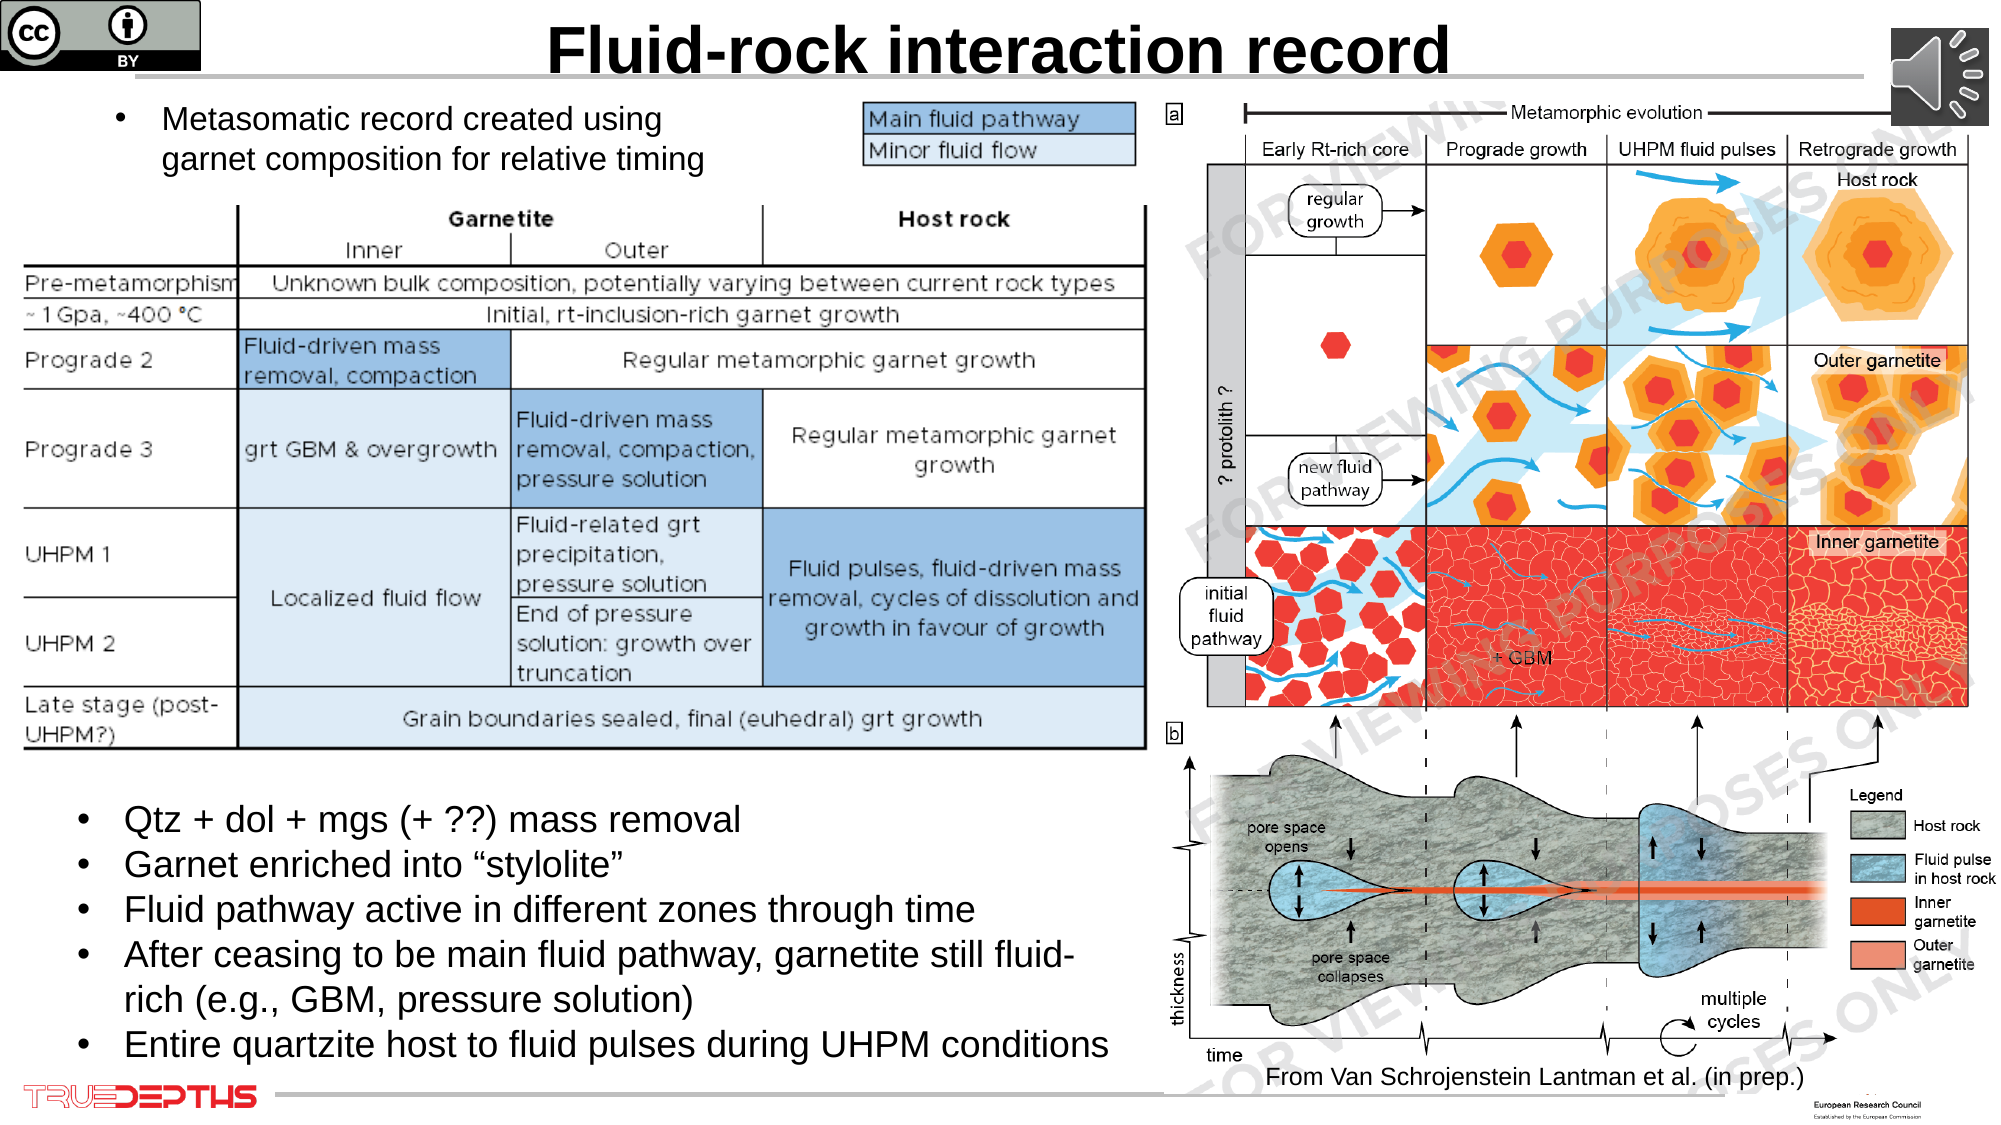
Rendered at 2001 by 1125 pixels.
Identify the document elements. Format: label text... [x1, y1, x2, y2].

picture [1164, 26, 2000, 1125]
title Fluid-rock interaction record [99, 0, 1900, 79]
text_box Qtz + dol + mgs (+ ??) mass removal Garnet enriched into “stylolite” Fluid pathway active in different zones through time After ceasing to be main fluid pathway, garnetite still fluid-rich (e.g., GBM, pressure solution) Entire quartzite host to fluid pulses during UHPM conditions [62, 788, 1142, 1073]
picture [857, 95, 1143, 171]
text_box Metasomatic record created using garnet composition for relative timing [99, 90, 771, 185]
picture [9, 1074, 270, 1119]
picture [23, 205, 1152, 754]
picture [0, 0, 99, 71]
